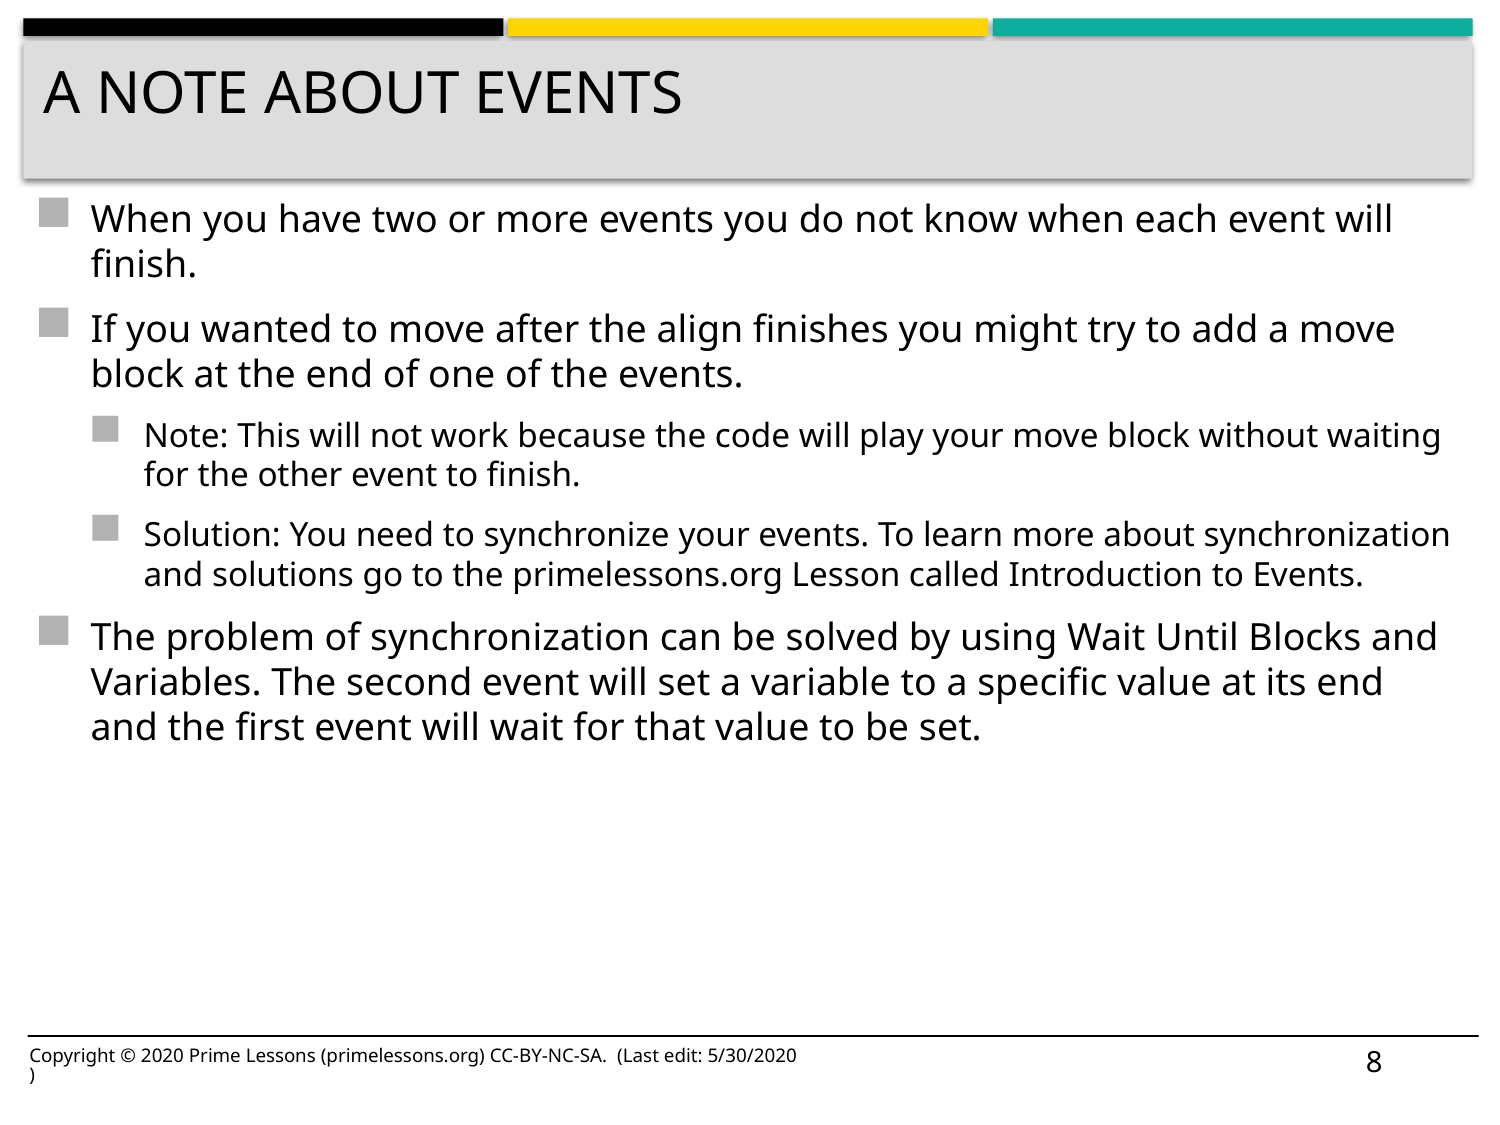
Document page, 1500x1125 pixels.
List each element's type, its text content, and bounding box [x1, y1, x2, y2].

footer Copyright © 2020 Prime Lessons (primelessons.org) CC-BY-NC-SA. (Last edit: 5/30/2020) [14, 1036, 814, 1097]
list When you have two or more events you do not know when each event will finish. If you wanted to move after the align finishes you might try to add a move block at the end of one of the events. Note: This will not work because the code will play your move block without waiting for the other event to finish. Solution: You need to synchronize your events. To learn more about synchronization and solutions go to the primelessons.org Lesson called Introduction to Events. The problem of synchronization can be solved by using Wait Until Blocks and Variables. The second event will set a variable to a specific value at its end and the first event will wait for that value to be set. [25, 187, 1475, 1021]
title A NOTE ABOUT EVENTS [28, 48, 1464, 172]
slide_number 8 [1351, 1036, 1478, 1097]
